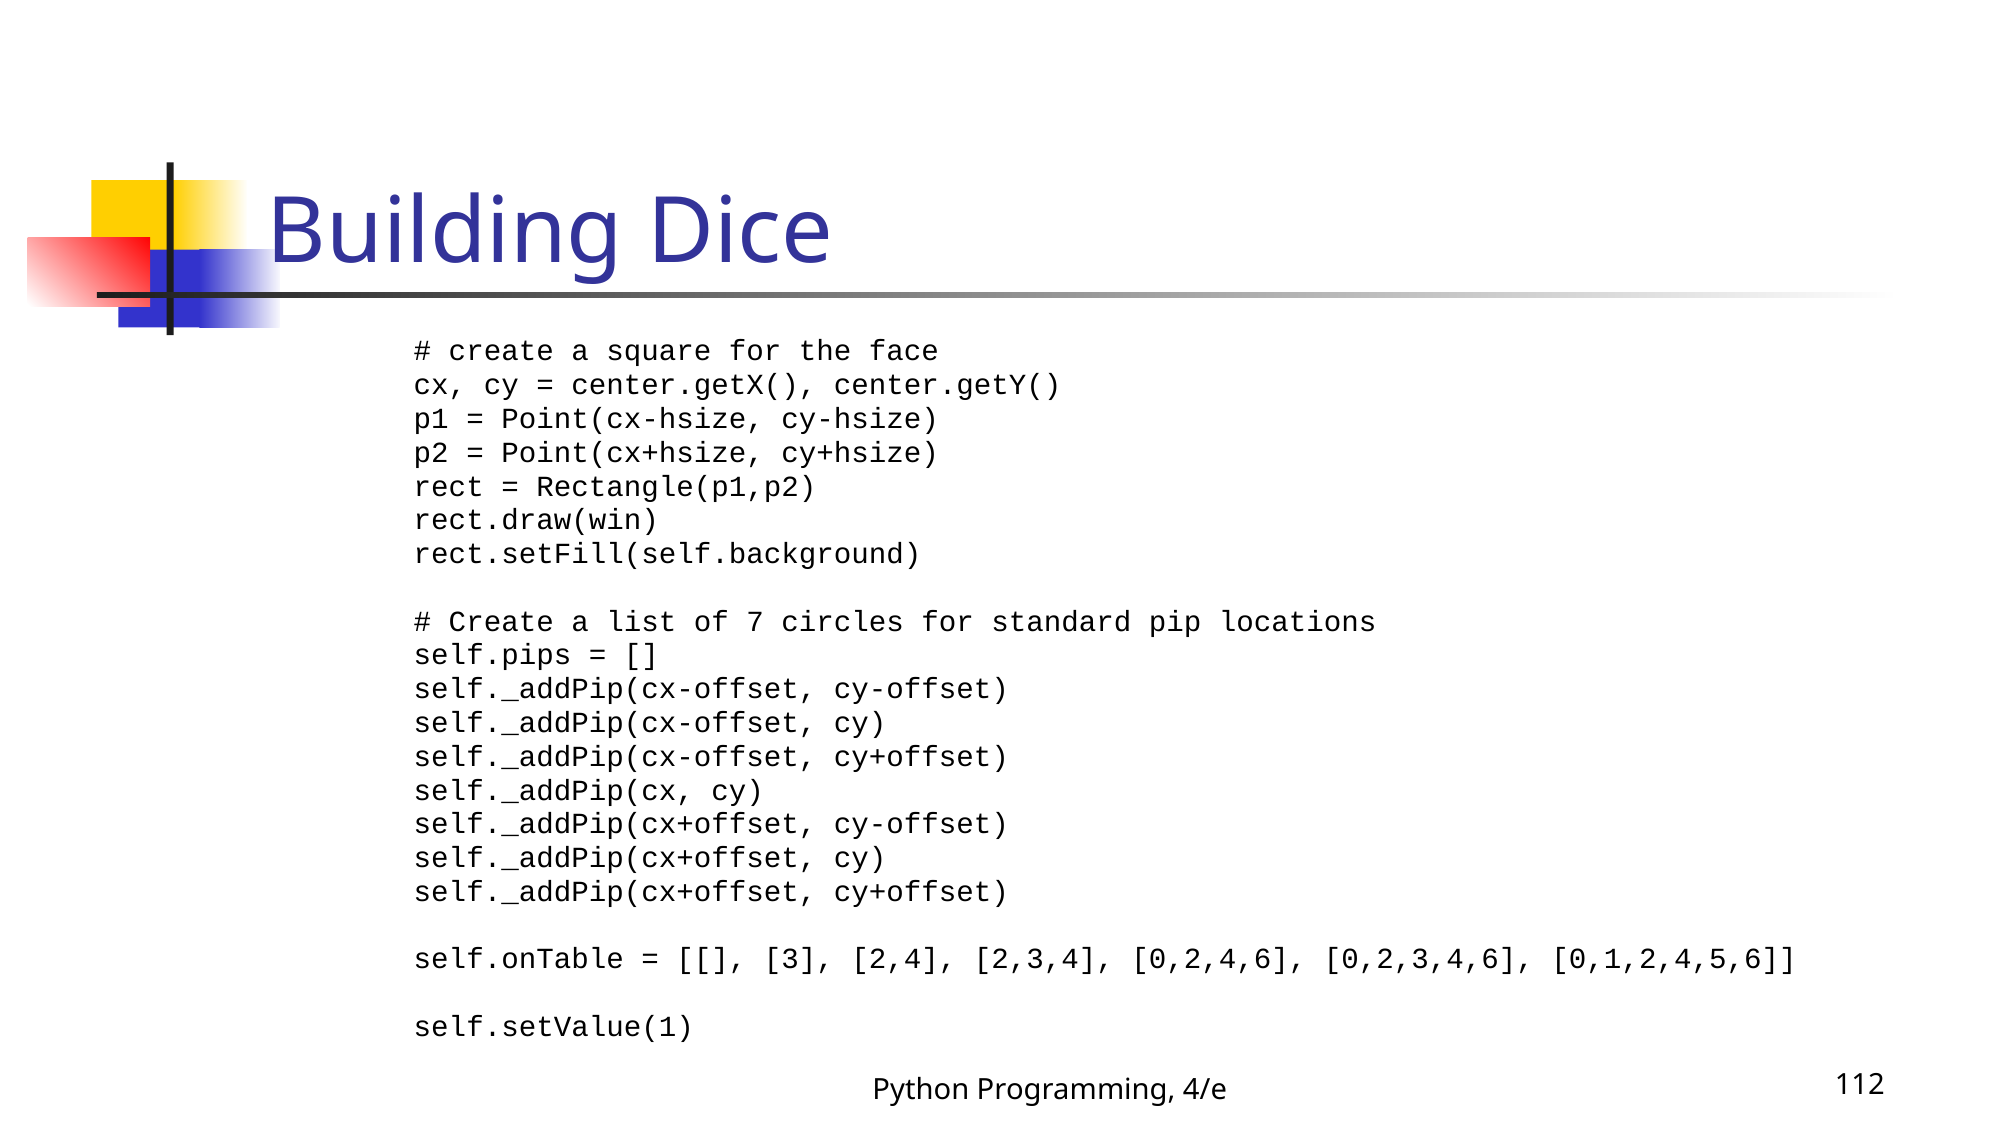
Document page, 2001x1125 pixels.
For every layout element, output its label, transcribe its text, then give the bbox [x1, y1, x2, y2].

title Building Dice [251, 101, 1957, 289]
slide_number 112 [1483, 1037, 1901, 1113]
footer Python Programming, 4/e [733, 1037, 1367, 1113]
list # create a square for the face cx, cy = center.getX(), center.getY() p1 = Point(cx-hsize, cy-hsize) p2 = Point(cx+hsize, cy+hsize) rect = Rectangle(p1,p2) rect.draw(win) rect.setFill(self.background) # Create a list of 7 circles for standard pip locations self.pips = [] self._addPip(cx-offset, cy-offset) self._addPip(cx-offset, cy) self._addPip(cx-offset, cy+offset) self._addPip(cx, cy) self._addPip(cx+offset, cy-offset) self._addPip(cx+offset, cy) self._addPip(cx+offset, cy+offset) self.onTable = [[], [3], [2,4], [2,3,4], [0,2,4,6], [0,2,3,4,6], [0,1,2,4,5,6]] self.setValue(1) [258, 331, 1959, 1006]
